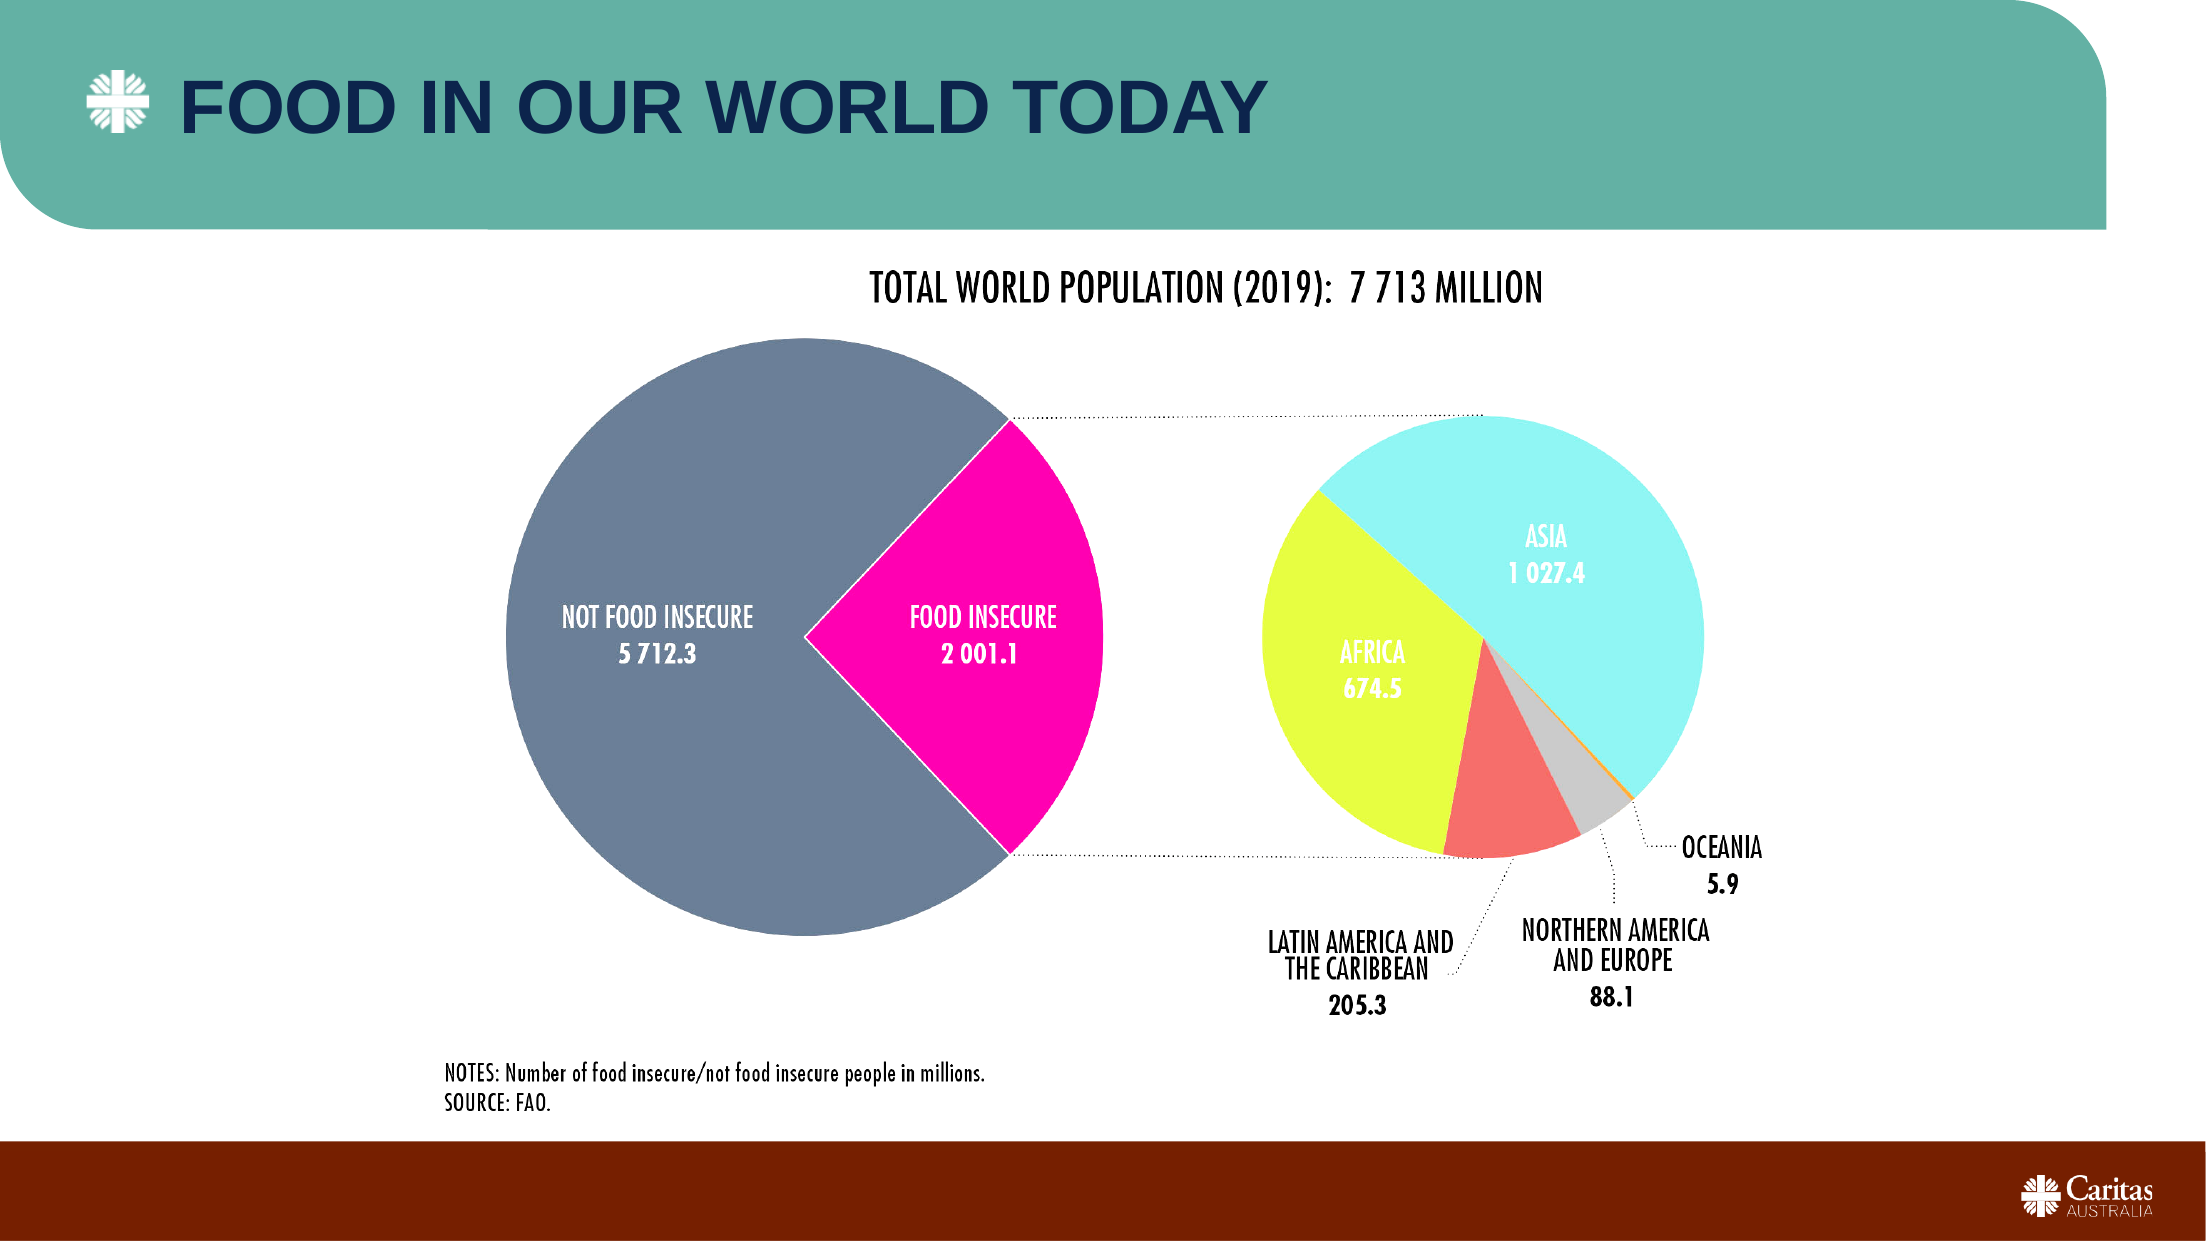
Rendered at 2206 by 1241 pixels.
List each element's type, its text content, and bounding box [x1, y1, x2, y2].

title Food In our world today [164, 60, 2015, 204]
text_box [86, 70, 150, 133]
picture [444, 270, 1762, 1111]
picture [2021, 1175, 2153, 1217]
